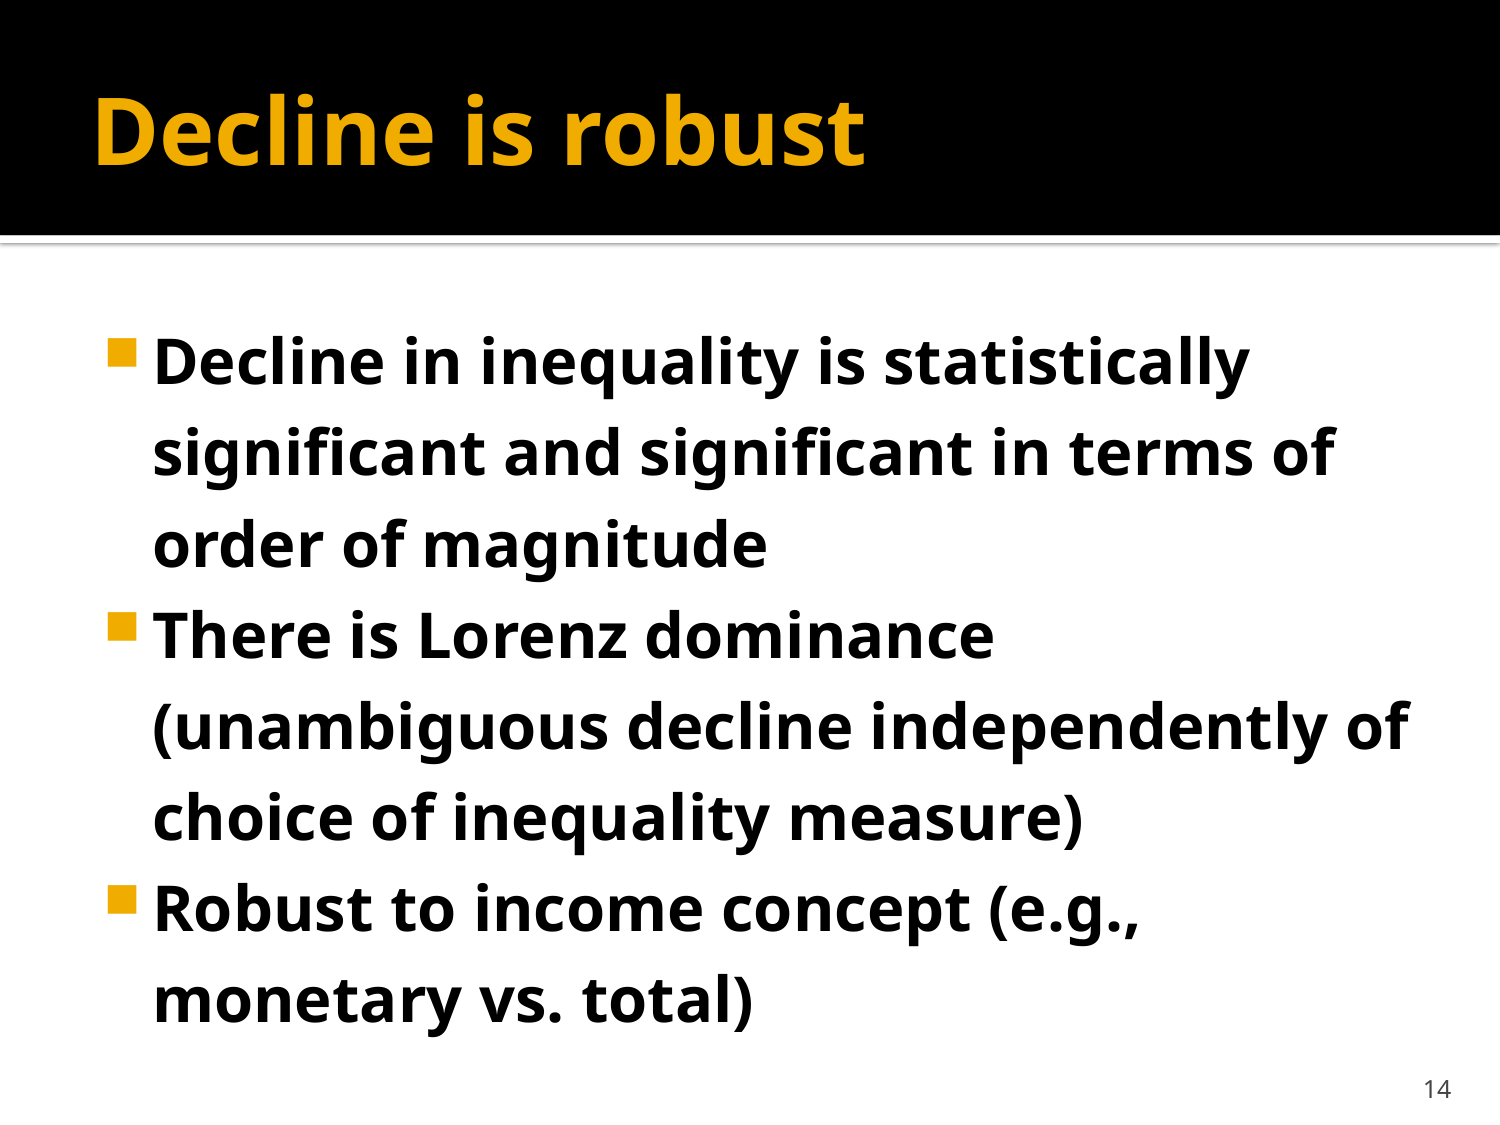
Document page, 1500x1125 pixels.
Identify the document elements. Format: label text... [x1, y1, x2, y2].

title Decline is robust [75, 25, 1425, 231]
slide_number 14 [1345, 1062, 1467, 1108]
list Decline in inequality is statistically significant and significant in terms of order of magnitude There is Lorenz dominance (unambiguous decline independently of choice of inequality measure) Robust to income concept (e.g., monetary vs. total) [74, 290, 1426, 1051]
